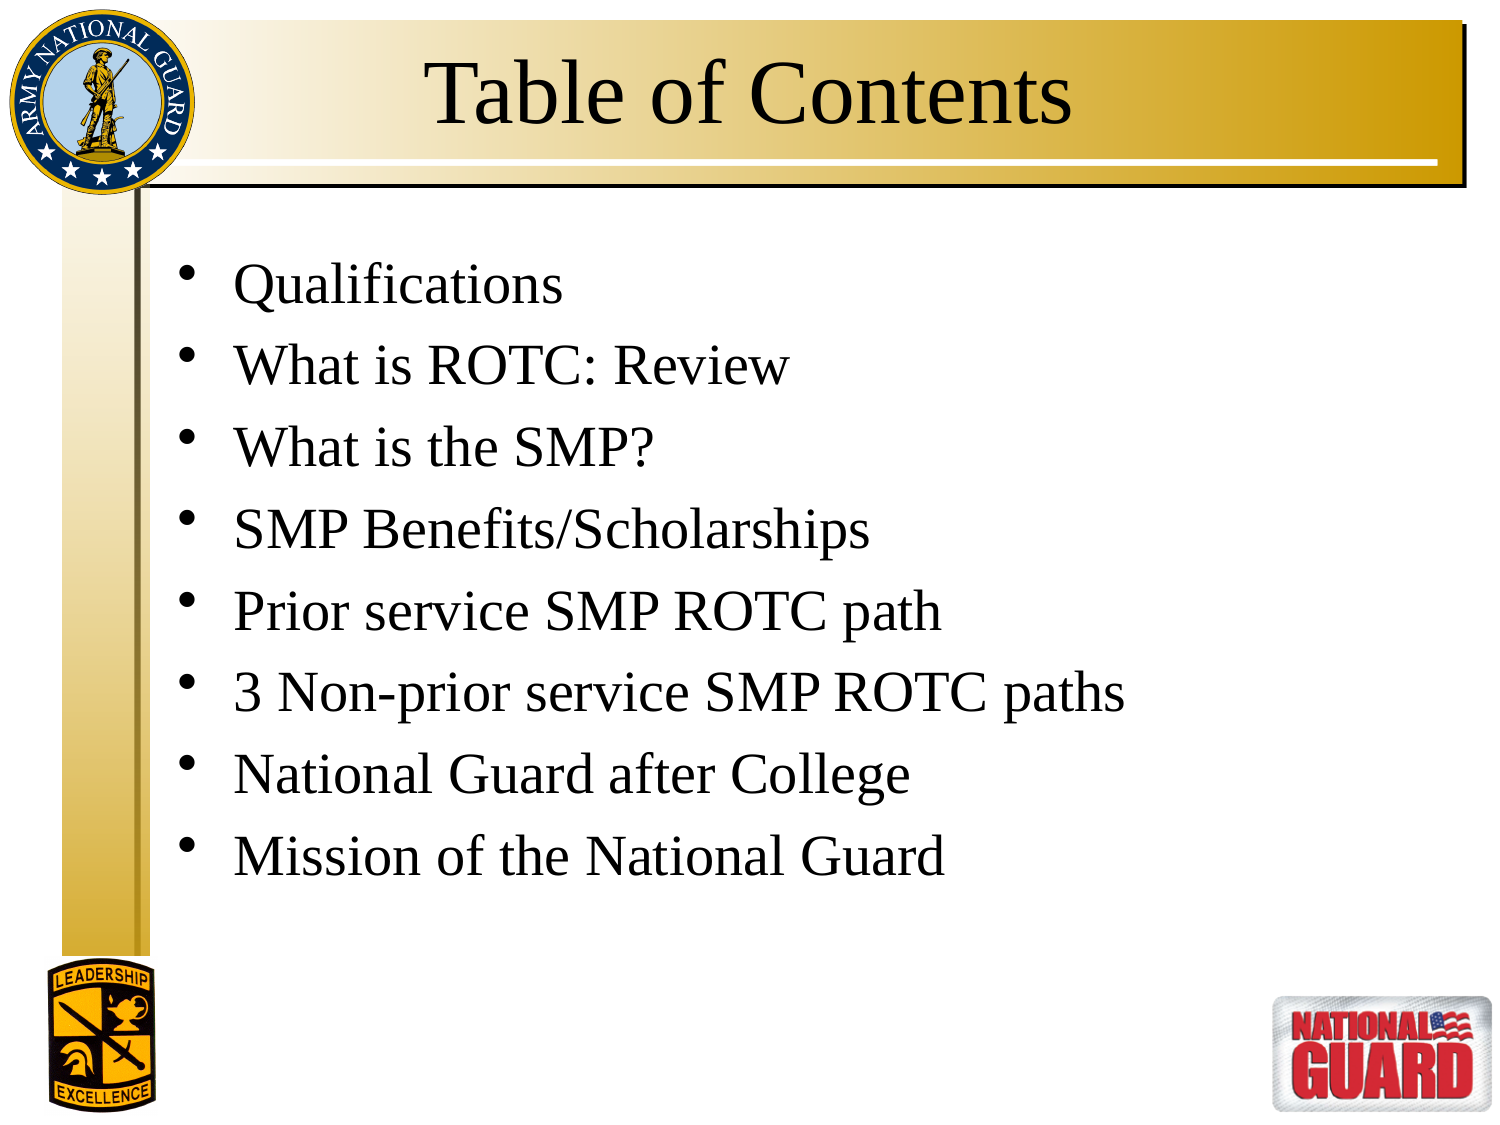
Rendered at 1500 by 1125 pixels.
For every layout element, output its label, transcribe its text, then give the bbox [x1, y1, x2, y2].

picture [44, 956, 158, 1116]
picture [8, 8, 196, 196]
title Table of Contents [75, 24, 1425, 213]
list Qualifications What is ROTC: Review What is the SMP? SMP Benefits/Scholarships Prior service SMP ROTC path 3 Non-prior service SMP ROTC paths National Guard after College Mission of the National Guard [162, 237, 1425, 980]
